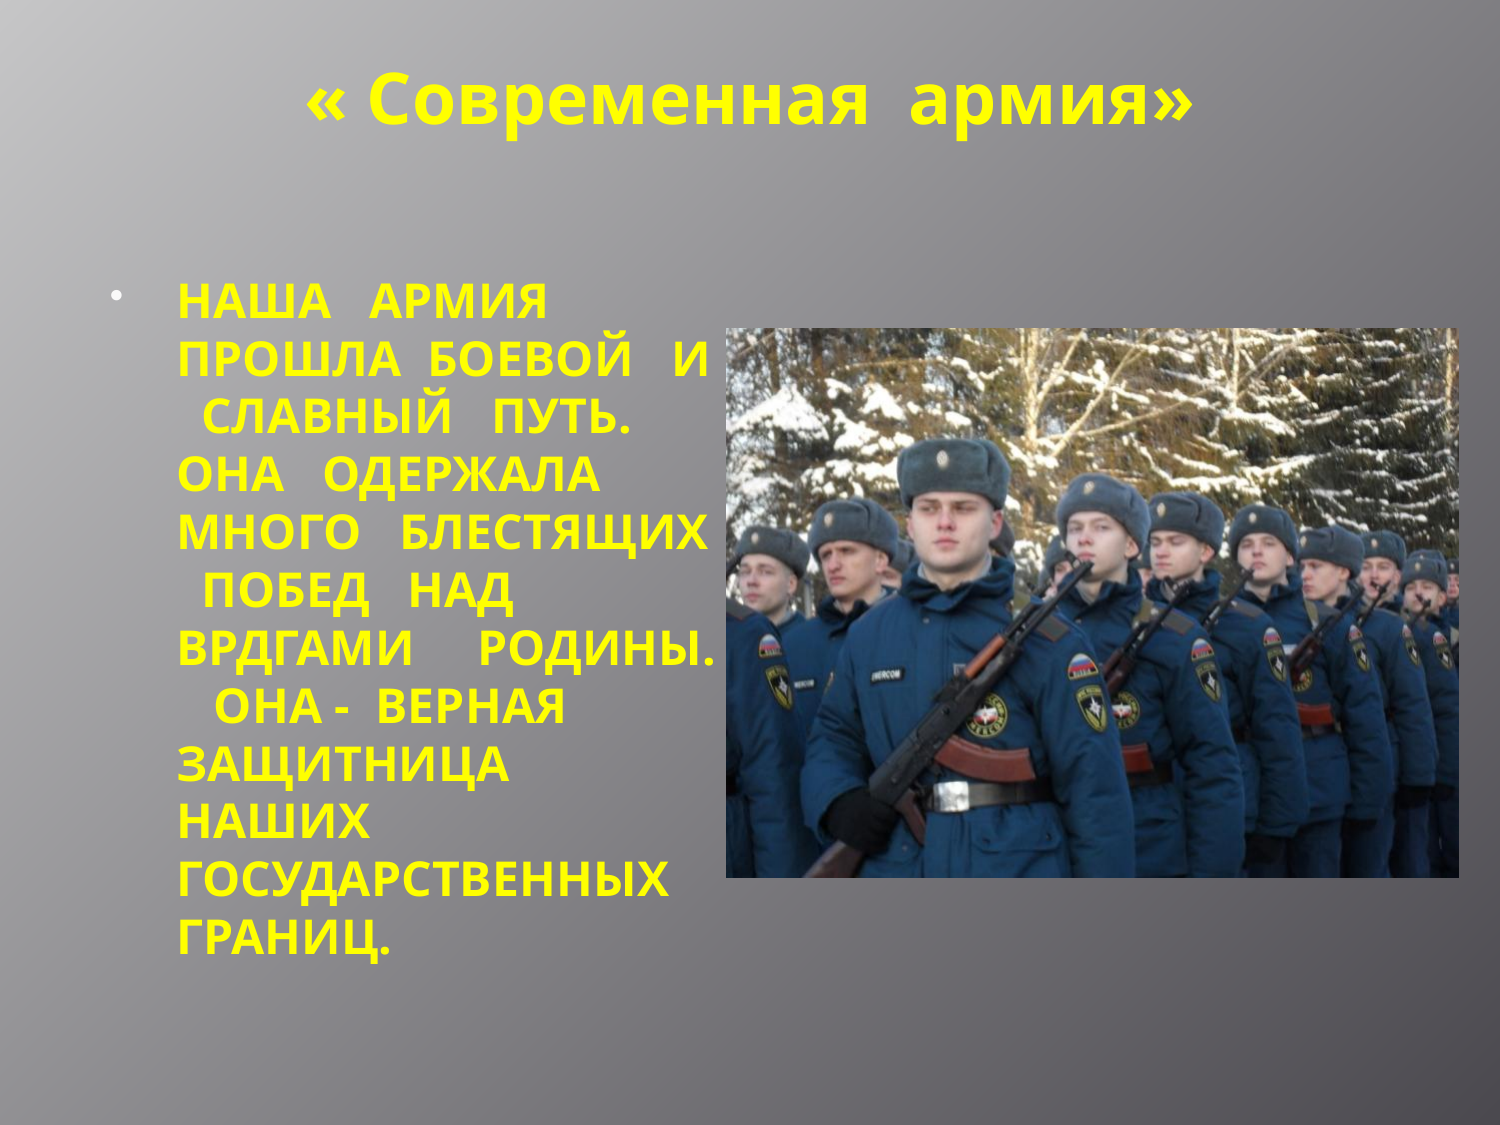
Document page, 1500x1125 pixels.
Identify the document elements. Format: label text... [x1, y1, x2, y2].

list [726, 327, 1459, 878]
list НАША АРМИЯ ПРОШЛА БОЕВОЙ И СЛАВНЫЙ ПУТЬ. ОНА ОДЕРЖАЛА МНОГО БЛЕСТЯЩИХ ПОБЕД НАД ВРДГАМИ РОДИНЫ. ОНА - ВЕРНАЯ ЗАЩИТНИЦА НАШИХ ГОСУДАРСТВЕННЫХ ГРАНИЦ. [75, 262, 738, 1005]
title « Современная армия» [75, 45, 1425, 233]
